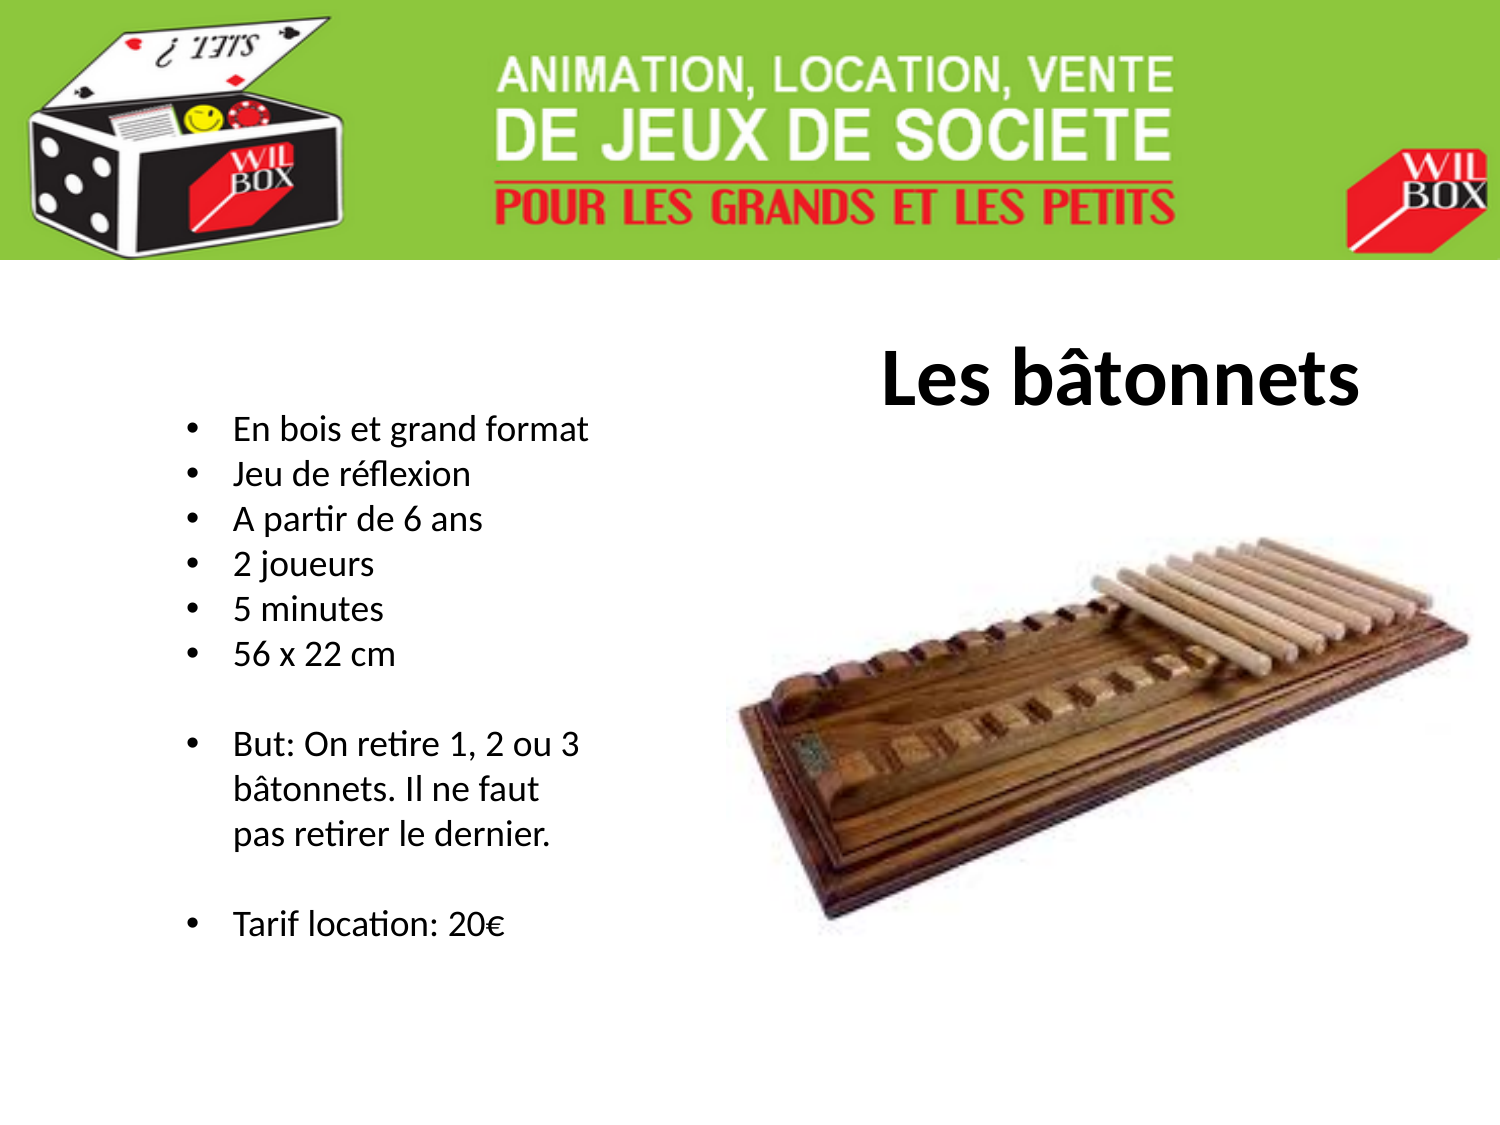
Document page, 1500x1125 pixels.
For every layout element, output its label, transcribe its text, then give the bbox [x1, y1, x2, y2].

picture [0, 0, 1500, 260]
text_box Les bâtonnets [849, 314, 1393, 430]
picture [726, 444, 1483, 1012]
text_box En bois et grand format Jeu de réflexion A partir de 6 ans 2 joueurs 5 minutes 56 x 22 cm But: On retire 1, 2 ou 3 bâtonnets. Il ne faut pas retirer le dernier. Tarif location: 20€ [171, 397, 609, 997]
